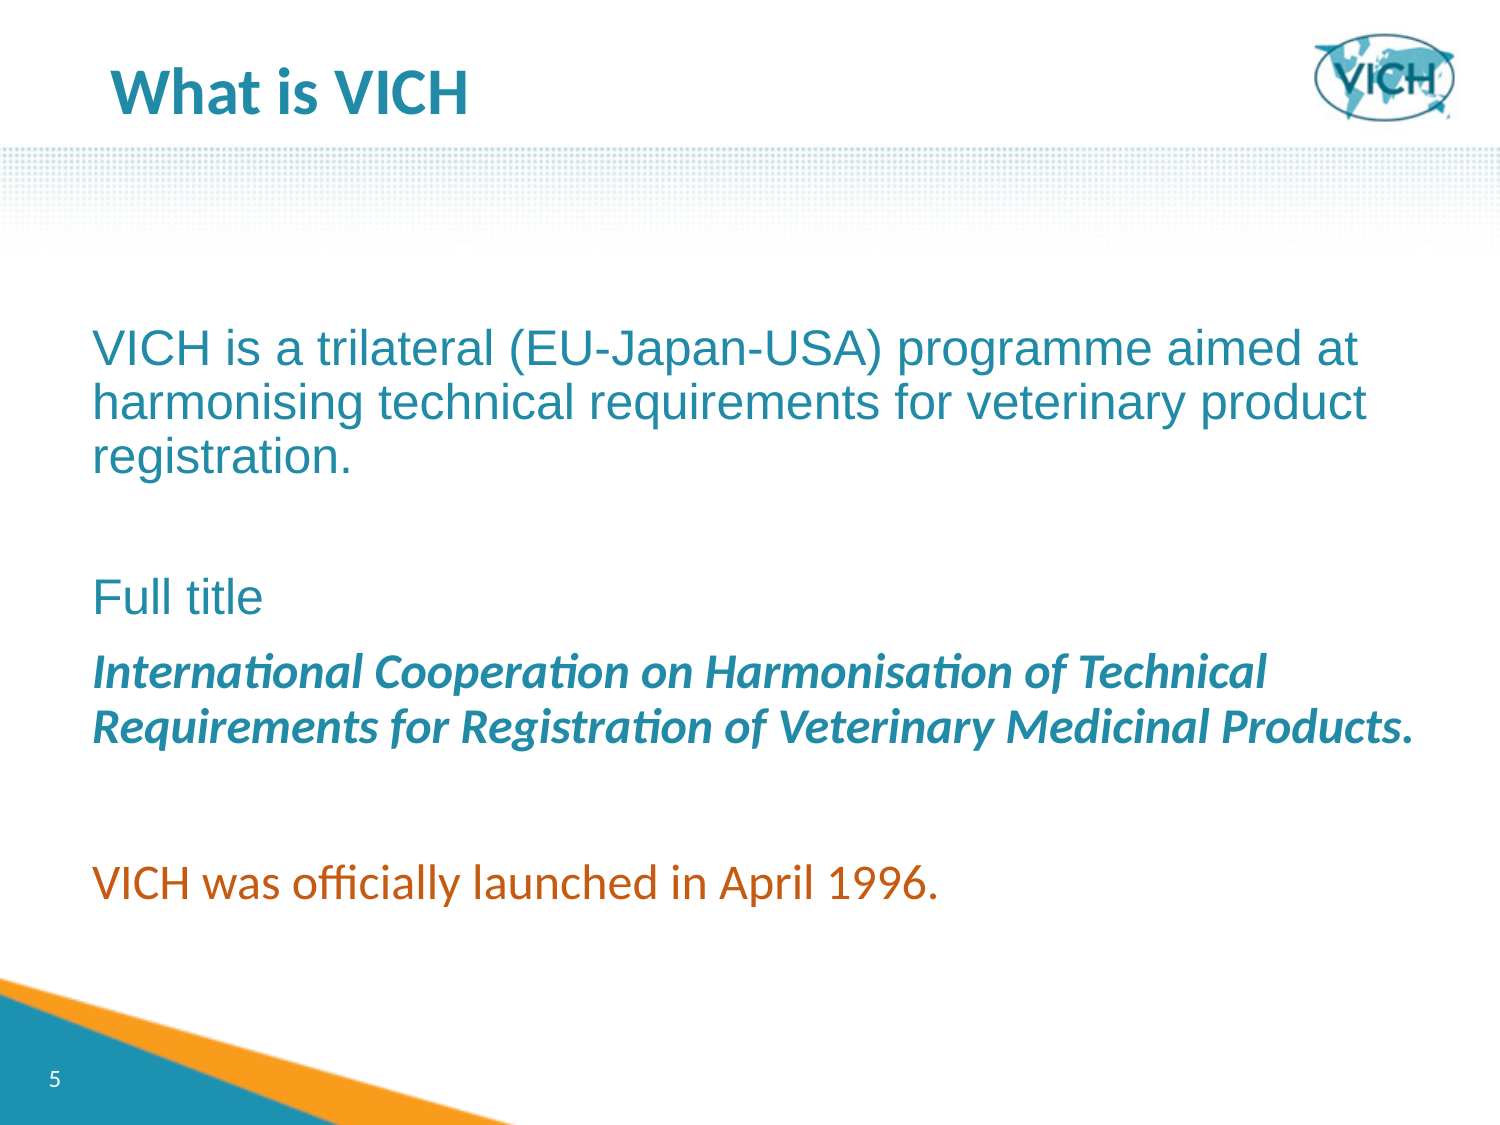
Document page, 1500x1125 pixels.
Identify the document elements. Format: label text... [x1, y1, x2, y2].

picture [0, 977, 523, 1125]
list What is VICH [95, 49, 1273, 138]
picture [0, 0, 1500, 272]
list VICH is a trilateral (EU-Japan-USA) programme aimed at harmonising technical requirements for veterinary product registration. Full title International Cooperation on Harmonisation of Technical Requirements for Registration of Veterinary Medicinal Products. VICH was officially launched in April 1996. [77, 224, 1449, 999]
